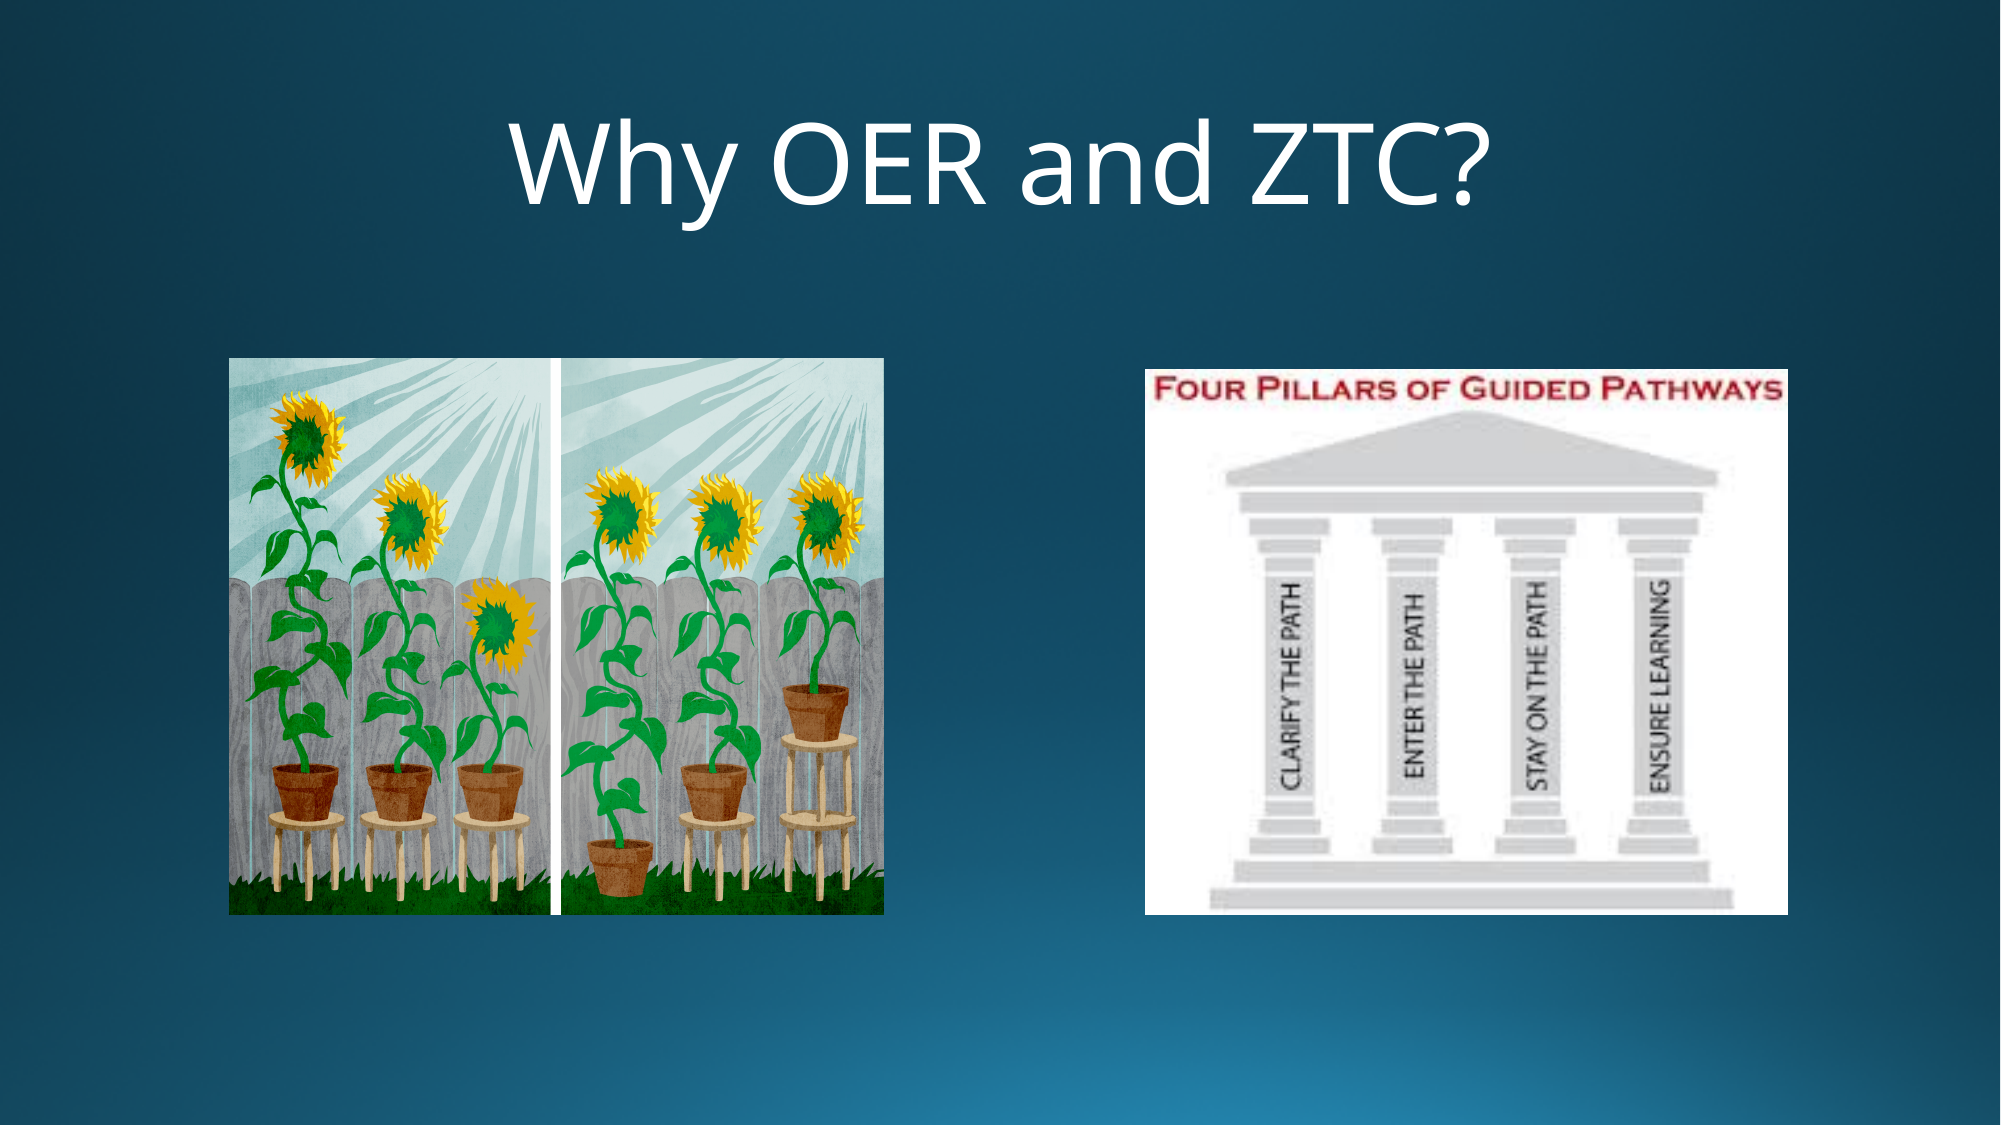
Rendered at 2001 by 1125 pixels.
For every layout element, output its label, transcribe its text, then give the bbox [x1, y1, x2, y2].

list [1144, 369, 1788, 915]
title Why OER and ZTC? [137, 59, 1863, 278]
picture [0, 0, 2001, 1125]
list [229, 358, 884, 915]
